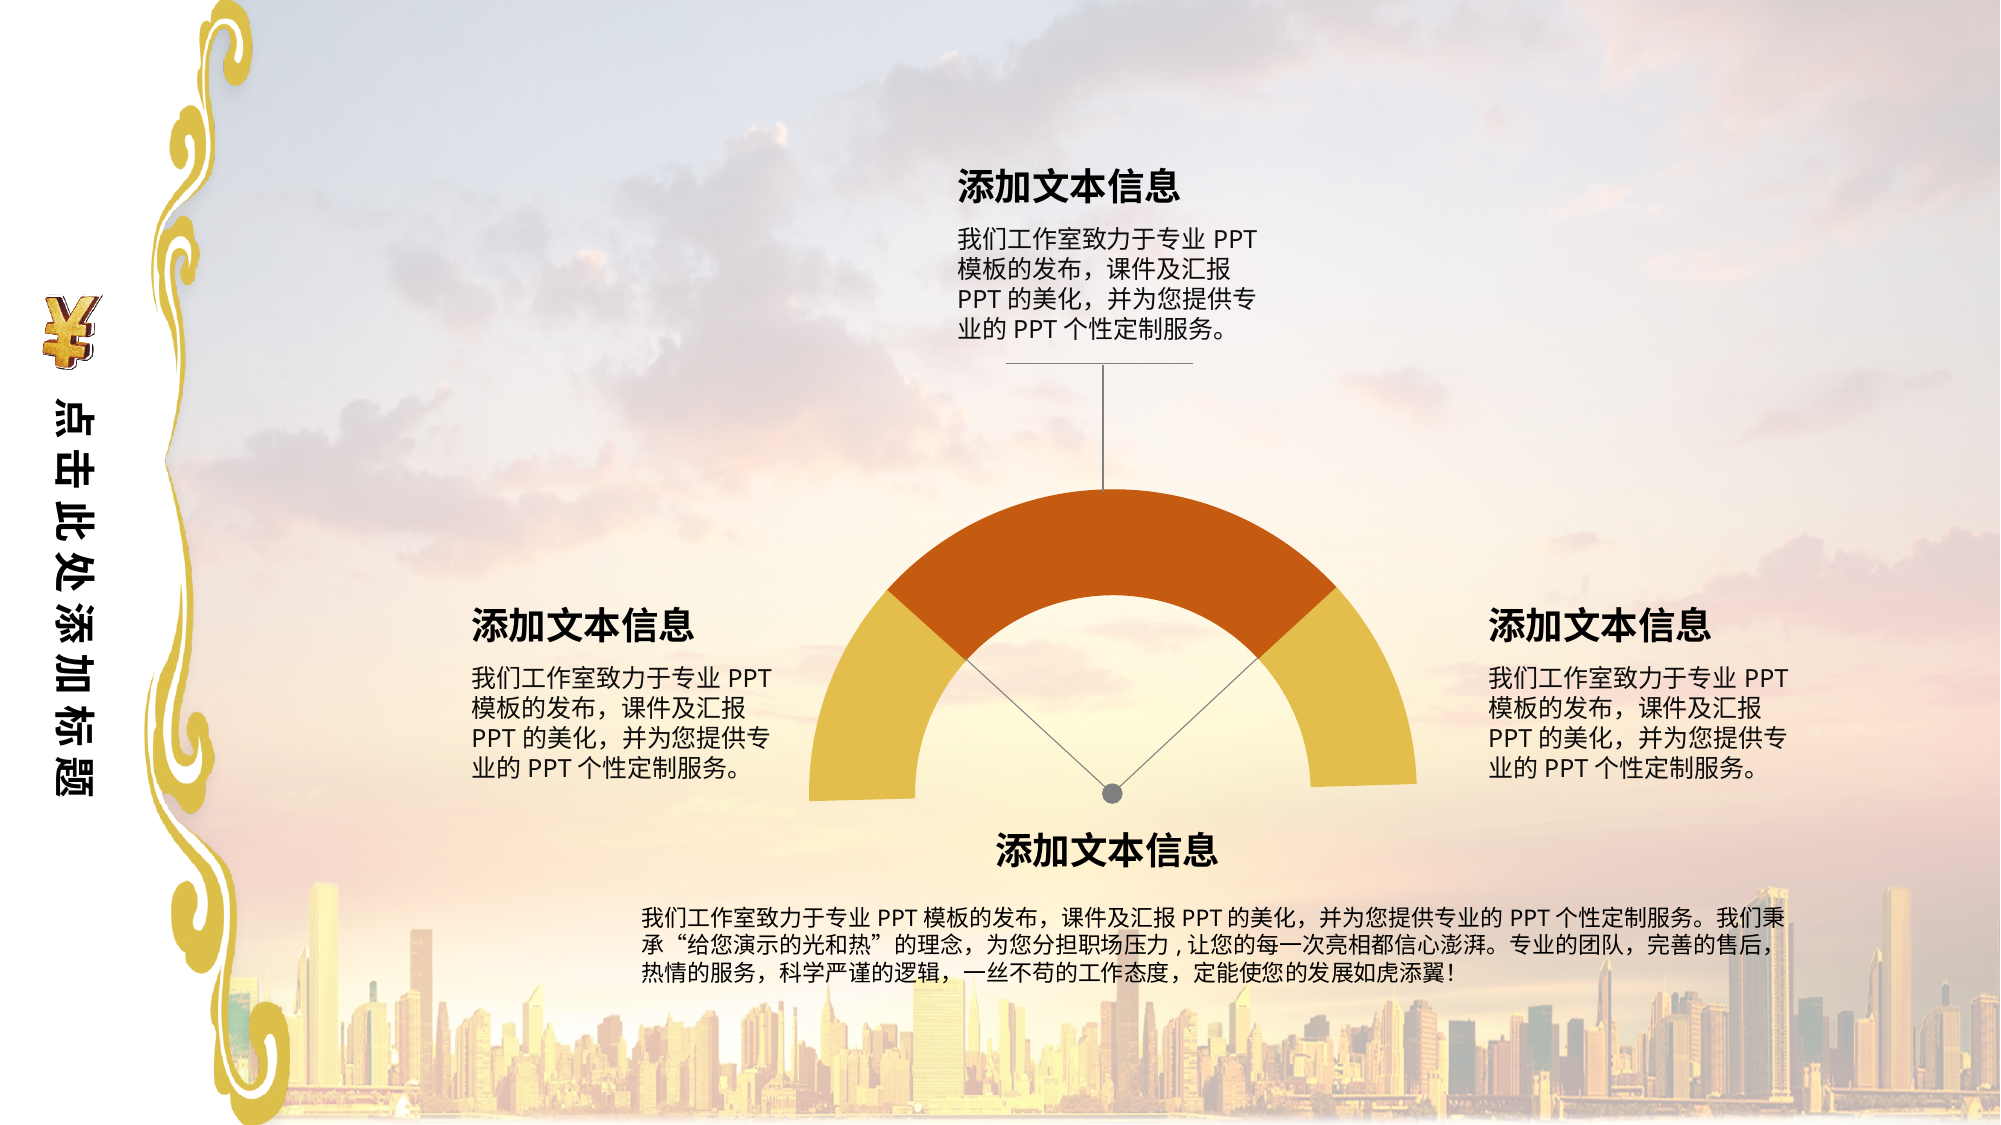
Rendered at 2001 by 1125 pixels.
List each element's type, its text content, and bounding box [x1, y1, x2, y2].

picture [0, 0, 290, 1125]
text_box 我们工作室致力于专业PPT模板的发布，课件及汇报PPT的美化，并为您提供专业的PPT个性定制服务。 [942, 216, 1281, 351]
text_box 我们工作室致力于专业PPT模板的发布，课件及汇报PPT的美化，并为您提供专业的PPT个性定制服务。 [1473, 654, 1812, 790]
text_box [1005, 363, 1194, 492]
text_box 添加文本信息 [456, 594, 778, 654]
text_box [964, 657, 1259, 804]
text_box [28, 278, 110, 861]
text_box 我们工作室致力于专业PPT模板的发布，课件及汇报PPT的美化，并为您提供专业的PPT个性定制服务。 [456, 654, 795, 790]
text_box 我们工作室致力于专业PPT模板的发布，课件及汇报PPT的美化，并为您提供专业的PPT个性定制服务。我们秉承“给您演示的光和热”的理念，为您分担职场压力,让您的每一次亮相都信心澎湃。专业的团队，完善的售后，热情的服务，科学严谨的逻辑，一丝不苟的工作态度，定能使您的发展如虎添翼！ [1423, 895, 1812, 993]
text_box 添加文本信息 [942, 155, 1264, 216]
text_box 我们工作室致力于专业PPT模板的发布，课件及汇报PPT的美化，并为您提供专业的PPT个性定制服务。我们秉承“给您演示的光和热”的理念，为您分担职场压力,让您的每一次亮相都信心澎湃。专业的团队，完善的售后，热情的服务，科学严谨的逻辑，一丝不苟的工作态度，定能使您的发展如虎添翼！ [626, 895, 803, 993]
text_box 添加文本信息 [1473, 594, 1795, 654]
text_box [808, 489, 1418, 1098]
